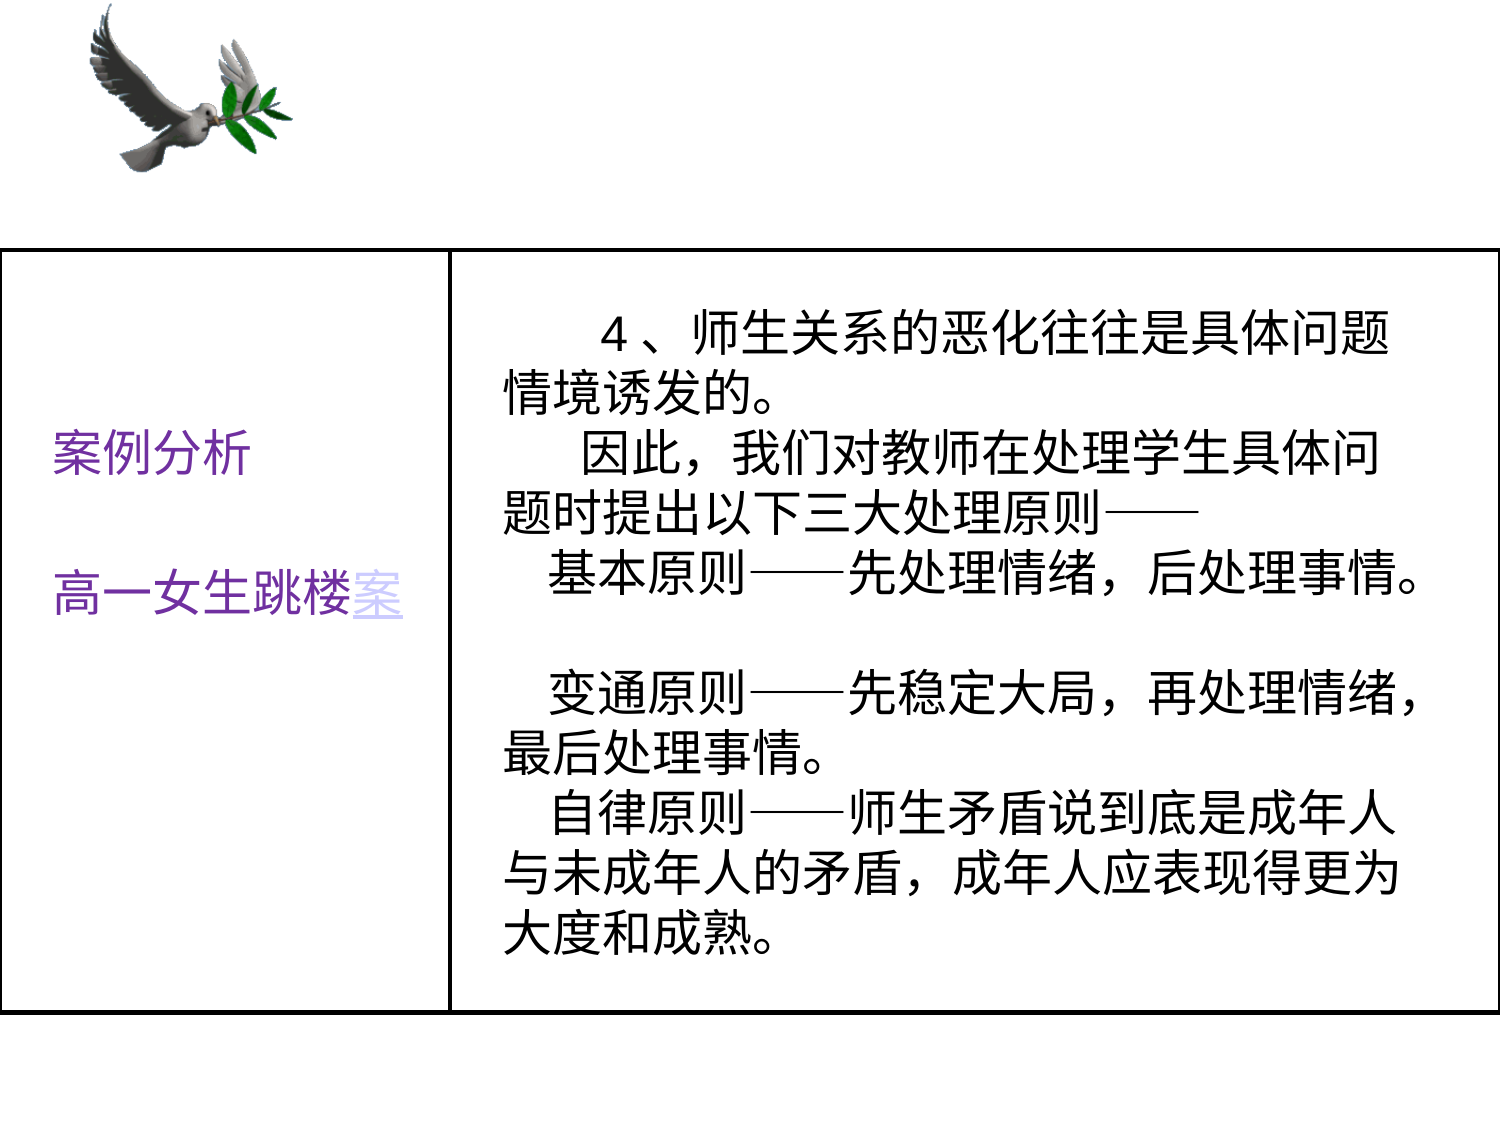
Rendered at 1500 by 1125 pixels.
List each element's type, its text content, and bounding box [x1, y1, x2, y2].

picture [0, 0, 325, 240]
text_box [0, 249, 449, 1013]
list 案例分析 高一女生跳楼案 [37, 1013, 431, 1025]
text_box [449, 249, 1500, 1013]
